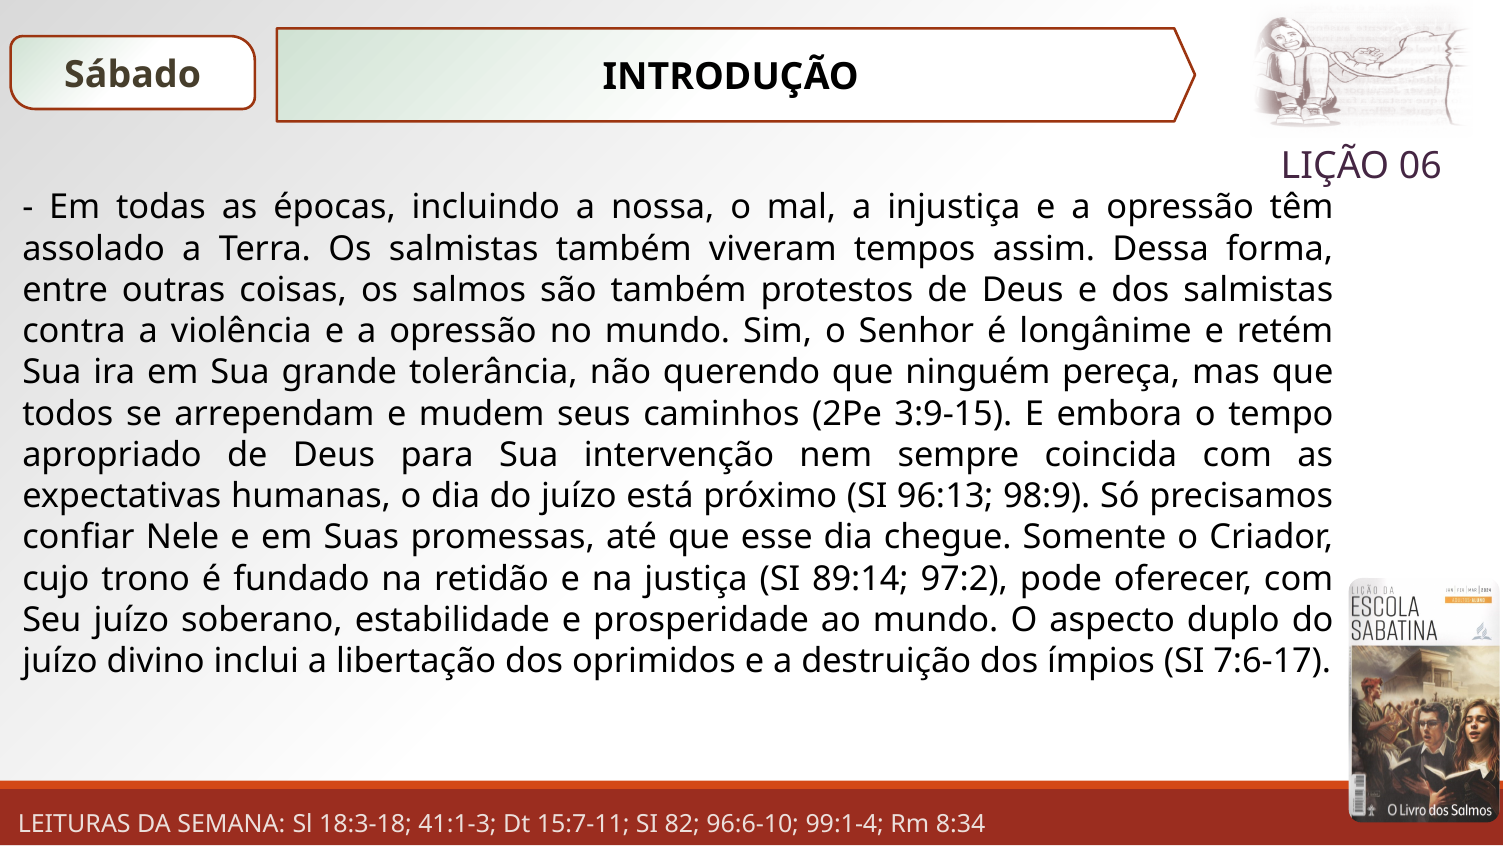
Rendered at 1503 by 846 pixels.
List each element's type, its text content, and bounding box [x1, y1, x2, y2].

text_box INTRODUÇÃO [275, 27, 1197, 123]
text_box LIÇÃO 06 [1265, 148, 1458, 194]
picture [1248, 0, 1474, 139]
text_box LEITURAS DA SEMANA: Sl 18:3-18; 41:1-3; Dt 15:7-11; SI 82; 96:6-10; 99:1-4; Rm 8:34 [3, 799, 1421, 845]
picture [1348, 577, 1501, 823]
text_box - Em todas as épocas, incluindo a nossa, o mal, a injustiça e a opressão têm assolado a Terra. Os salmistas também viveram tempos assim. Dessa forma, entre outras coisas, os salmos são também protestos de Deus e dos salmistas contra a violência e a opressão no mundo. Sim, o Senhor é longânime e retém Sua ira em Sua grande tolerância, não querendo que ninguém pereça, mas que todos se arrependam e mudem seus caminhos (2Pe 3:9-15). E embora o tempo apropriado de Deus para Sua intervenção nem sempre coincida com as expectativas humanas, o dia do juízo está próximo (SI 96:13; 98:9). Só precisamos confiar Nele e em Suas promessas, até que esse dia chegue. Somente o Criador, cujo trono é fundado na retidão e na justiça (SI 89:14; 97:2), pode oferecer, com Seu juízo soberano, estabilidade e prosperidade ao mundo. O aspecto duplo do juízo divino inclui a libertação dos oprimidos e a destruição dos ímpios (SI 7:6-17). [7, 177, 1349, 687]
text_box Sábado [9, 34, 257, 111]
